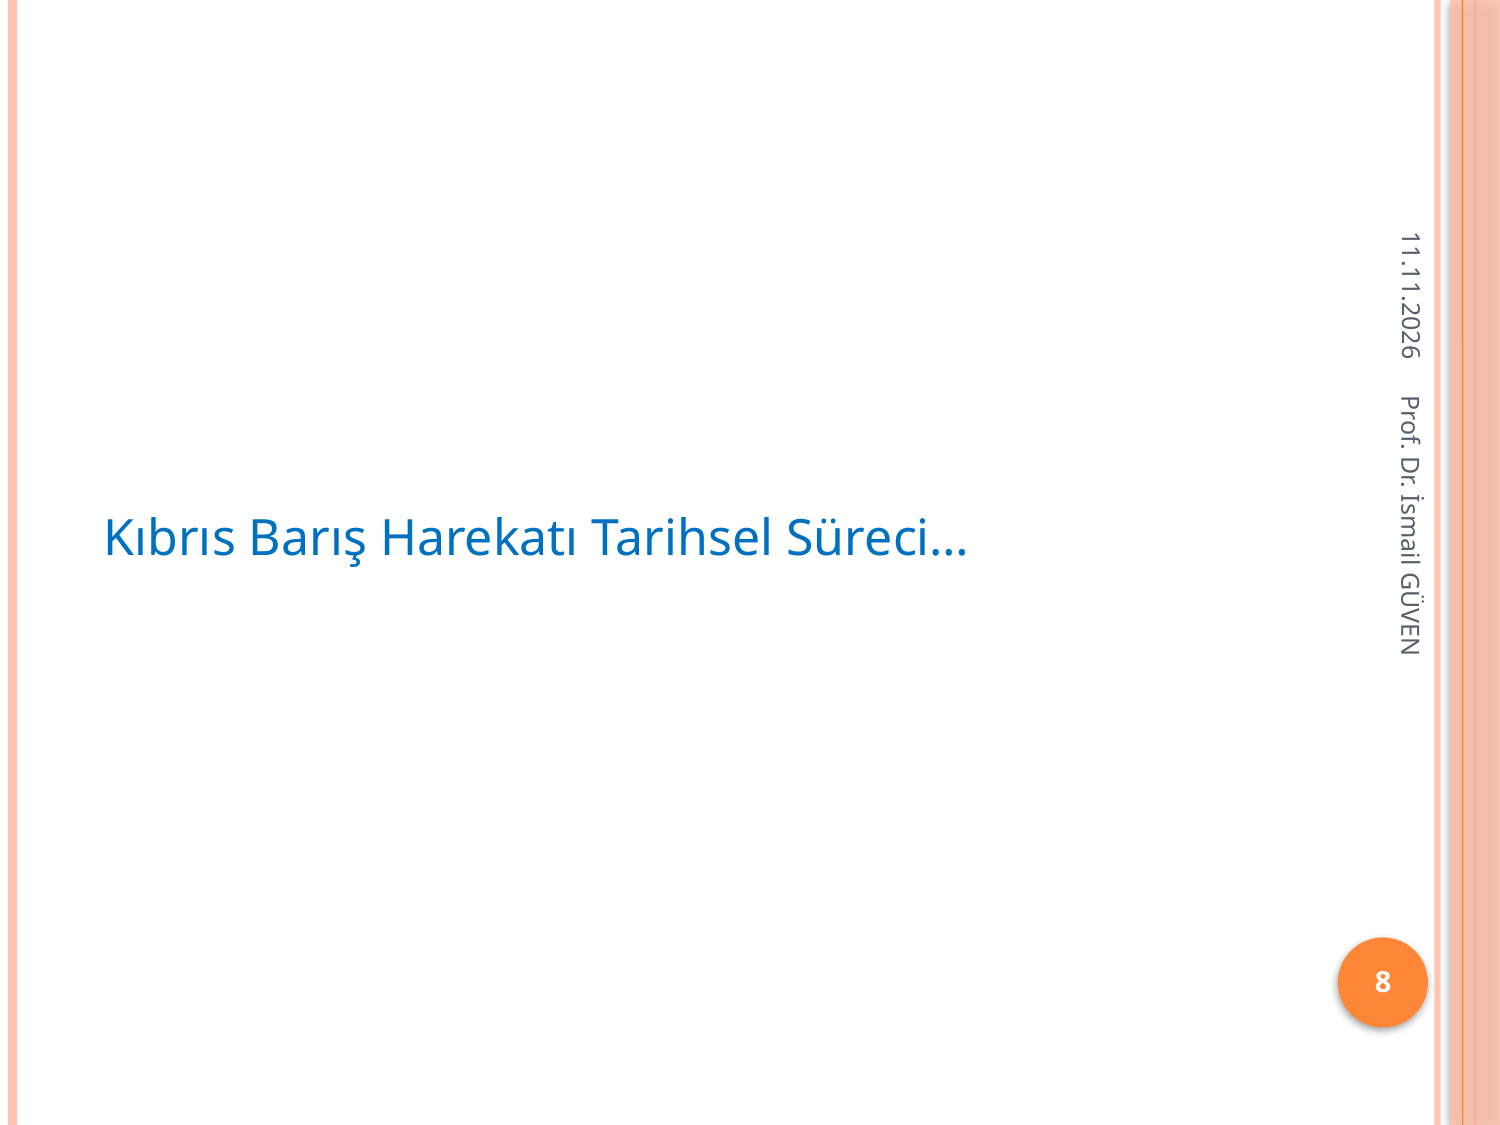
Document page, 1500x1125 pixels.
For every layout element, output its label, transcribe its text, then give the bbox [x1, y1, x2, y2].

footer Prof. Dr. İsmail GÜVEN [1379, 380, 1440, 906]
text_box Kıbrıs Barış Harekatı Tarihsel Süreci… [88, 467, 1235, 573]
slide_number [1378, 43, 1442, 374]
slide_number 8 [1333, 940, 1434, 1027]
